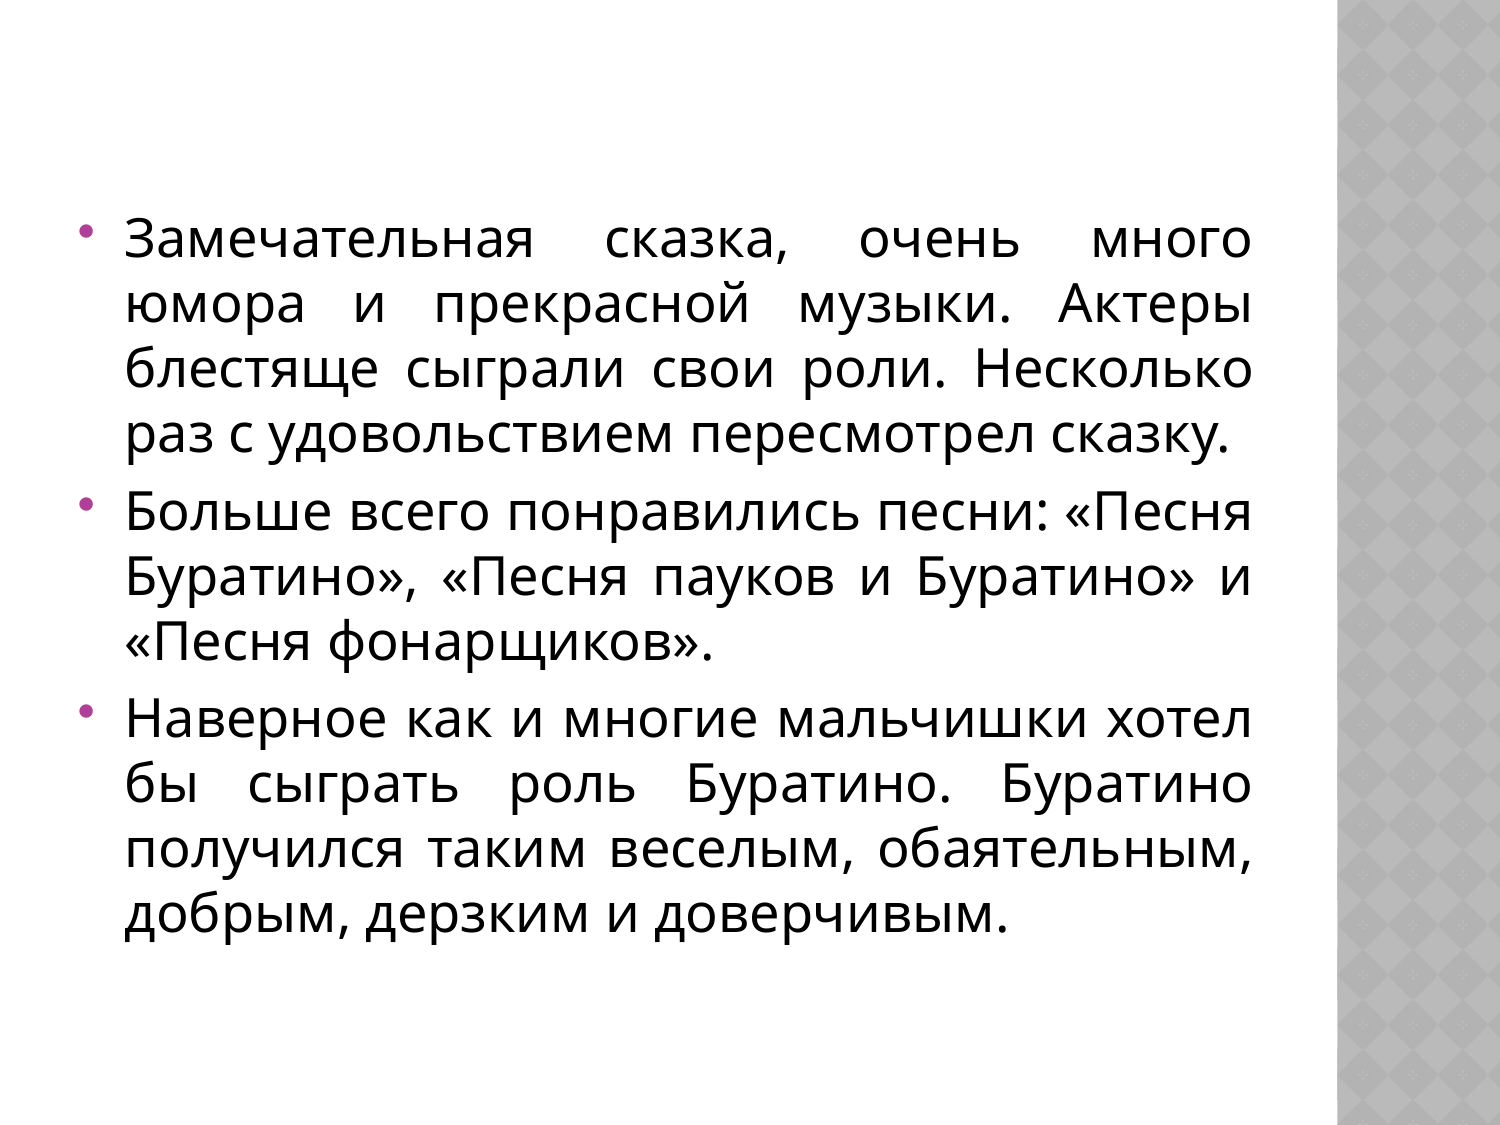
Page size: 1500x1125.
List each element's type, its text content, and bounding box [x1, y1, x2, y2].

list Замечательная сказка, очень много юмора и прекрасной музыки. Актеры блестяще сыграли свои роли. Несколько раз с удовольствием пересмотрел сказку. Больше всего понравились песни: «Песня Буратино», «Песня пауков и Буратино» и «Песня фонарщиков». Наверное как и многие мальчишки хотел бы сыграть роль Буратино. Буратино получился таким веселым, обаятельным, добрым, дерзким и доверчивым. [64, 196, 1270, 1060]
